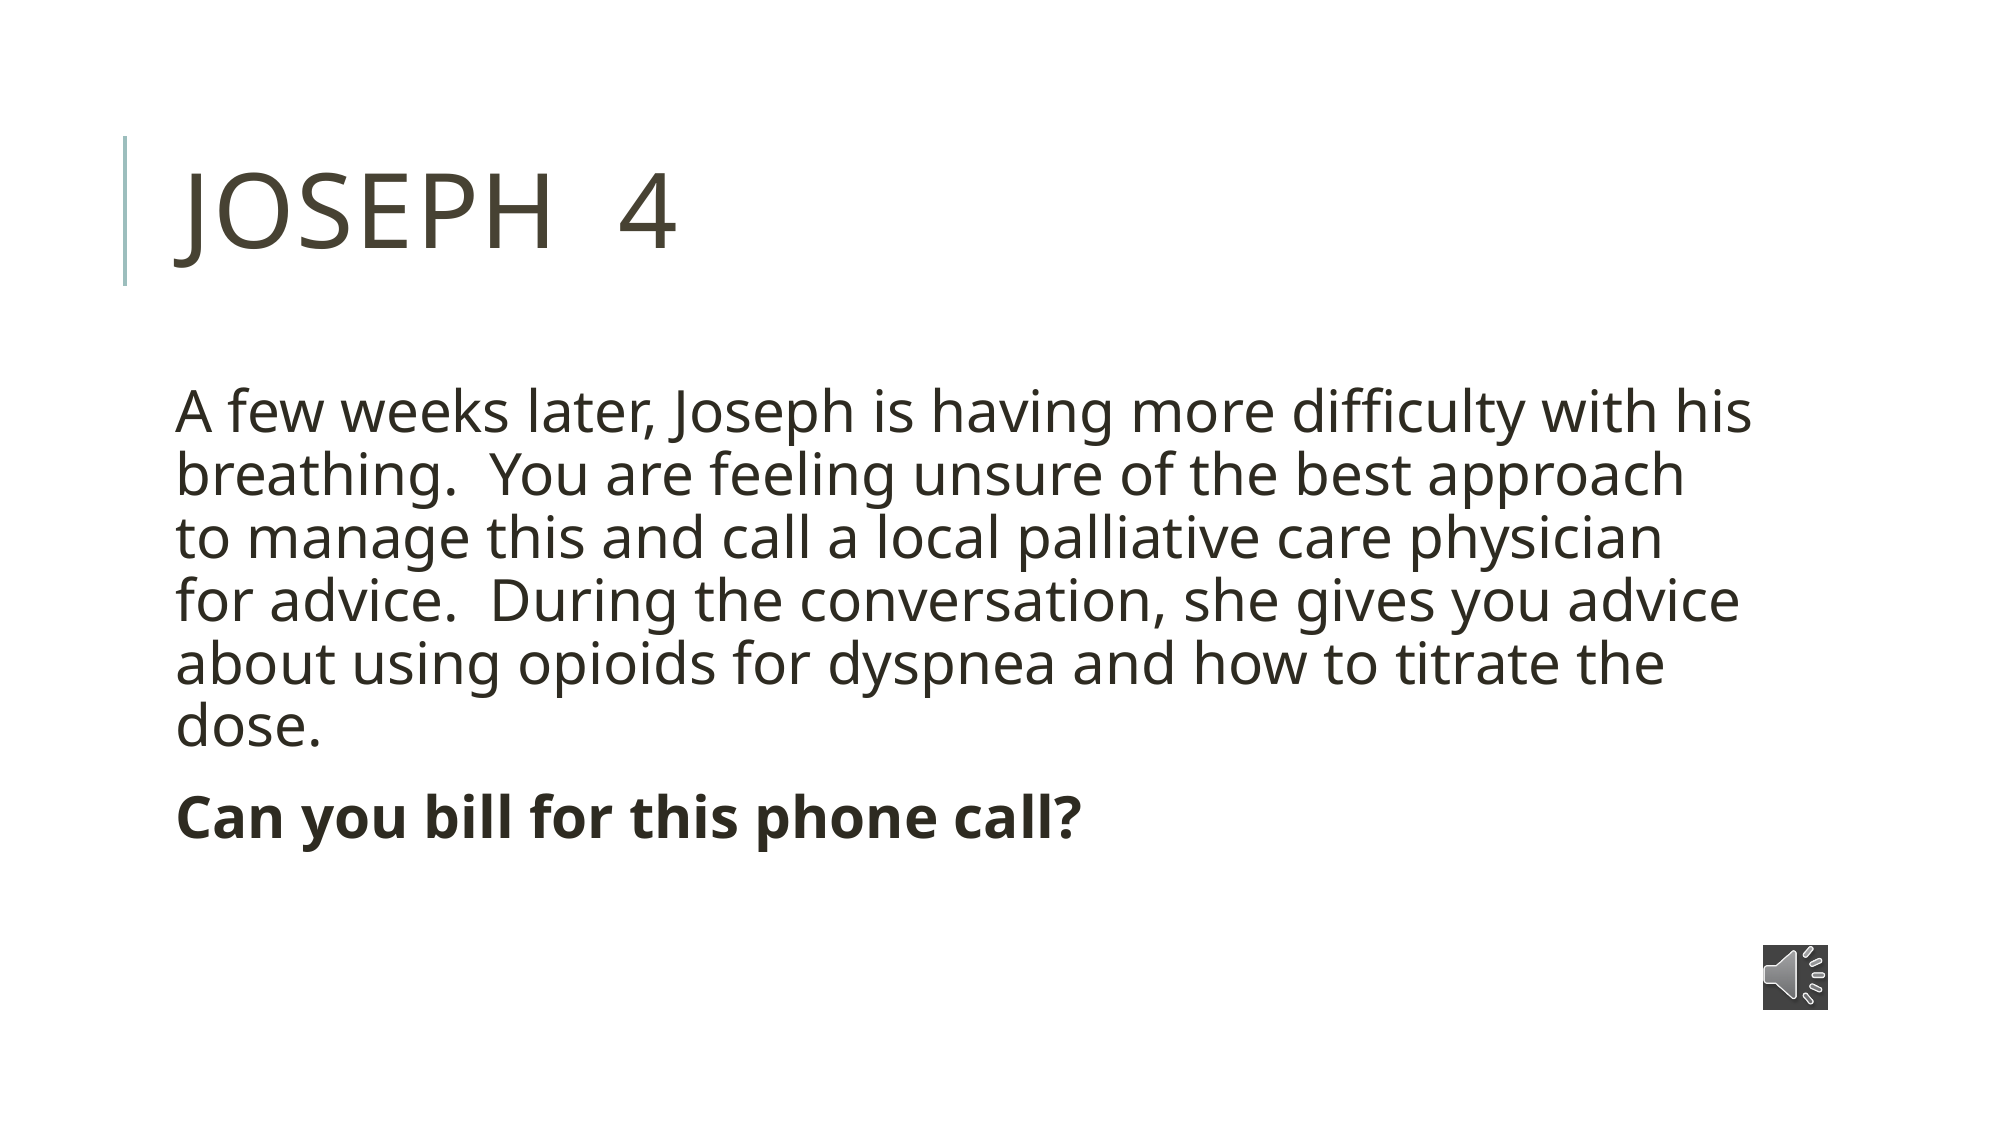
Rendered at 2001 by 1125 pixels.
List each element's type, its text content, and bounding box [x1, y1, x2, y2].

title Joseph 4 [168, 96, 1763, 342]
picture [1762, 943, 1830, 1011]
list A few weeks later, Joseph is having more difficulty with his breathing. You are feeling unsure of the best approach to manage this and call a local palliative care physician for advice. During the conversation, she gives you advice about using opioids for dyspnea and how to titrate the dose. Can you bill for this phone call? [168, 375, 1763, 1035]
